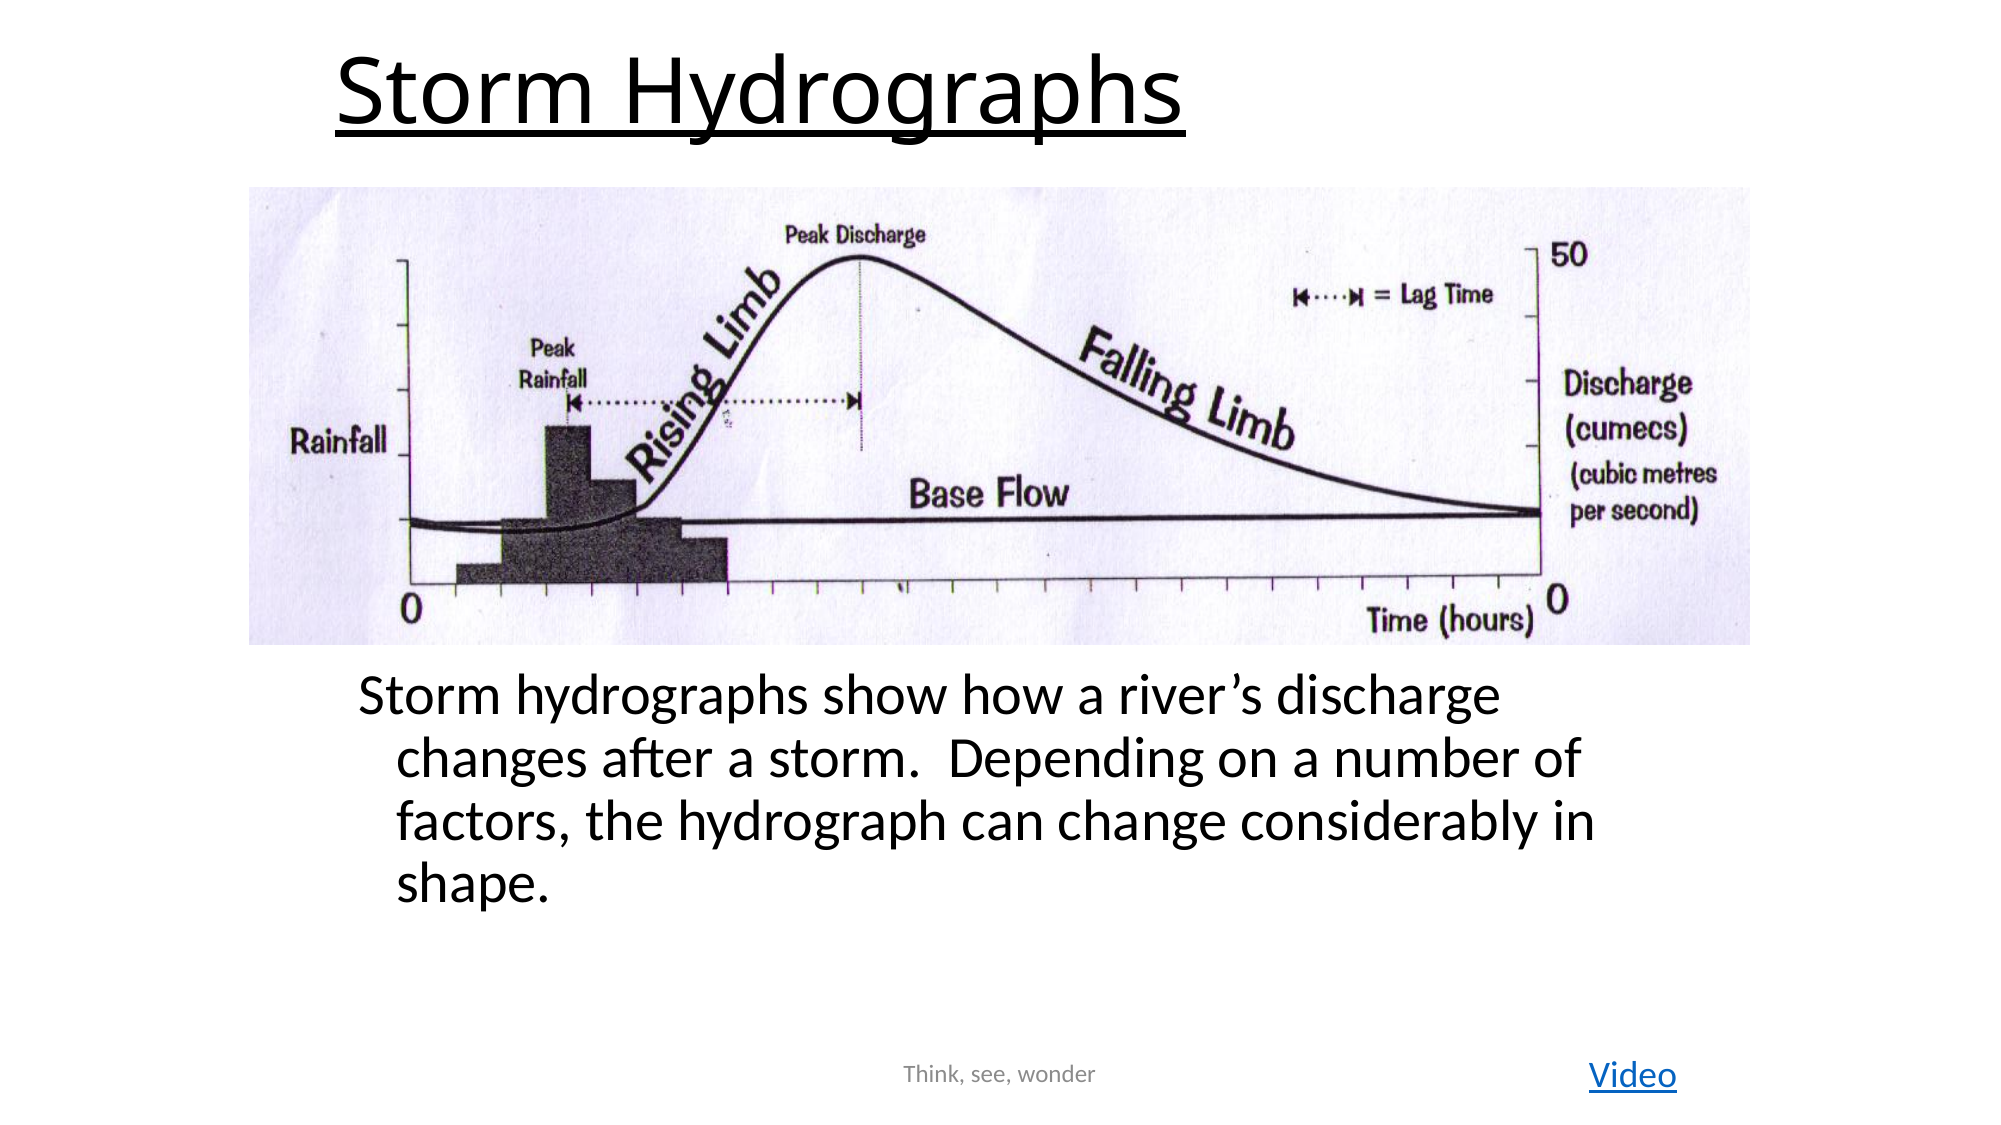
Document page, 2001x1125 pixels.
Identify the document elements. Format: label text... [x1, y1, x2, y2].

picture [249, 187, 1750, 645]
title Storm Hydrographs [320, 0, 1671, 187]
text_box Video [1574, 1042, 1715, 1103]
footer Think, see, wonder [662, 1042, 1338, 1103]
list Storm hydrographs show how a river’s discharge changes after a storm. Depending on a number of factors, the hydrograph can change considerably in shape. [343, 656, 1694, 1024]
